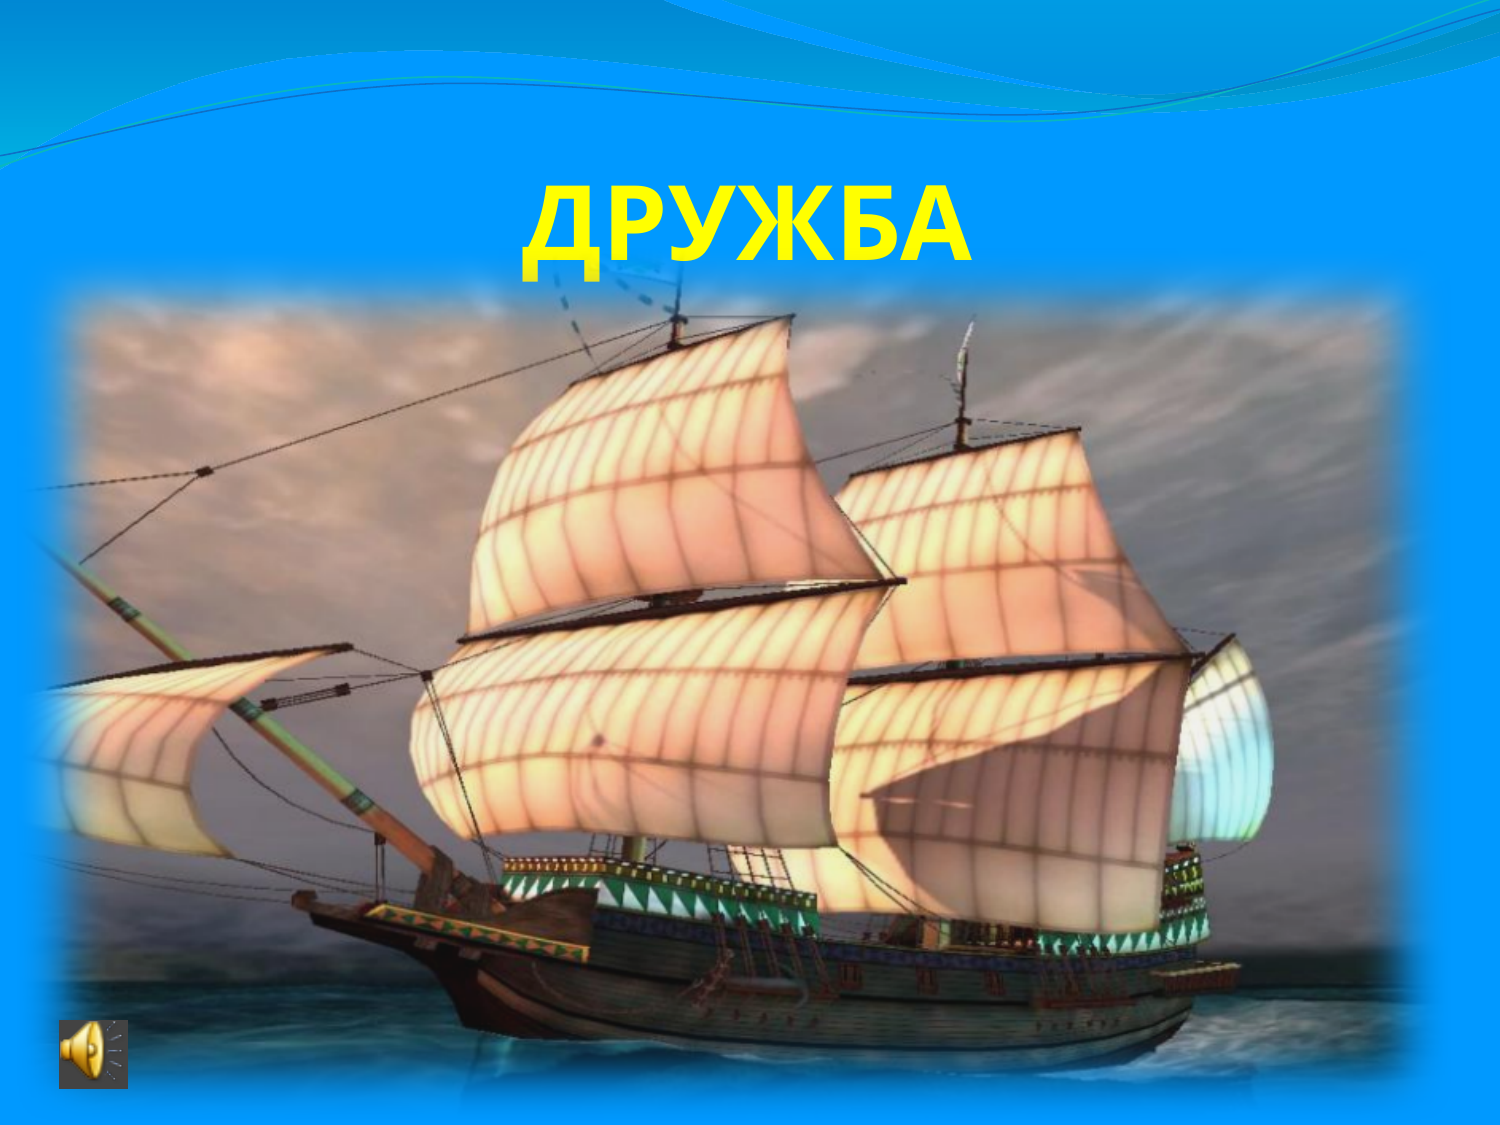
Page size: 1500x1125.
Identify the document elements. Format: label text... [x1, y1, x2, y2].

picture [58, 1019, 130, 1091]
title ДРУЖБА [70, 35, 1425, 245]
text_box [51, 1020, 136, 1103]
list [14, 245, 1454, 1125]
